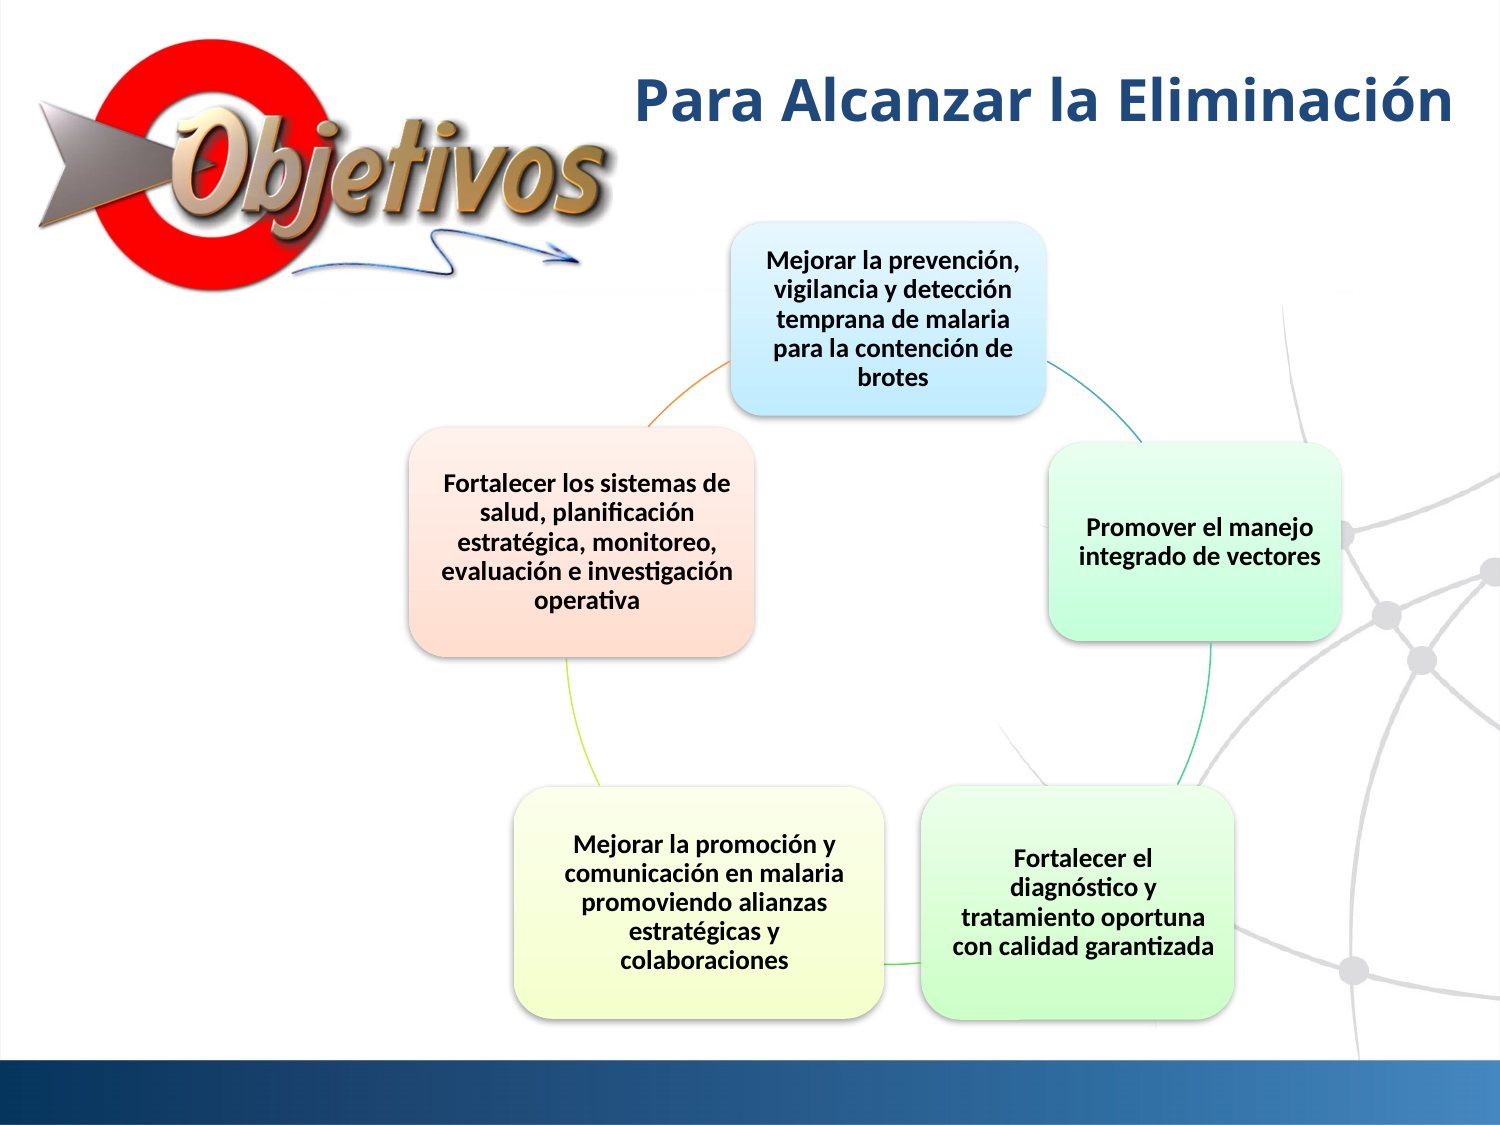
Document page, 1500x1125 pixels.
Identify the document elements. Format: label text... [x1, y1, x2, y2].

title Para Alcanzar la Eliminación [588, 4, 1500, 193]
picture [0, 0, 1500, 1125]
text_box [218, 243, 1500, 1000]
